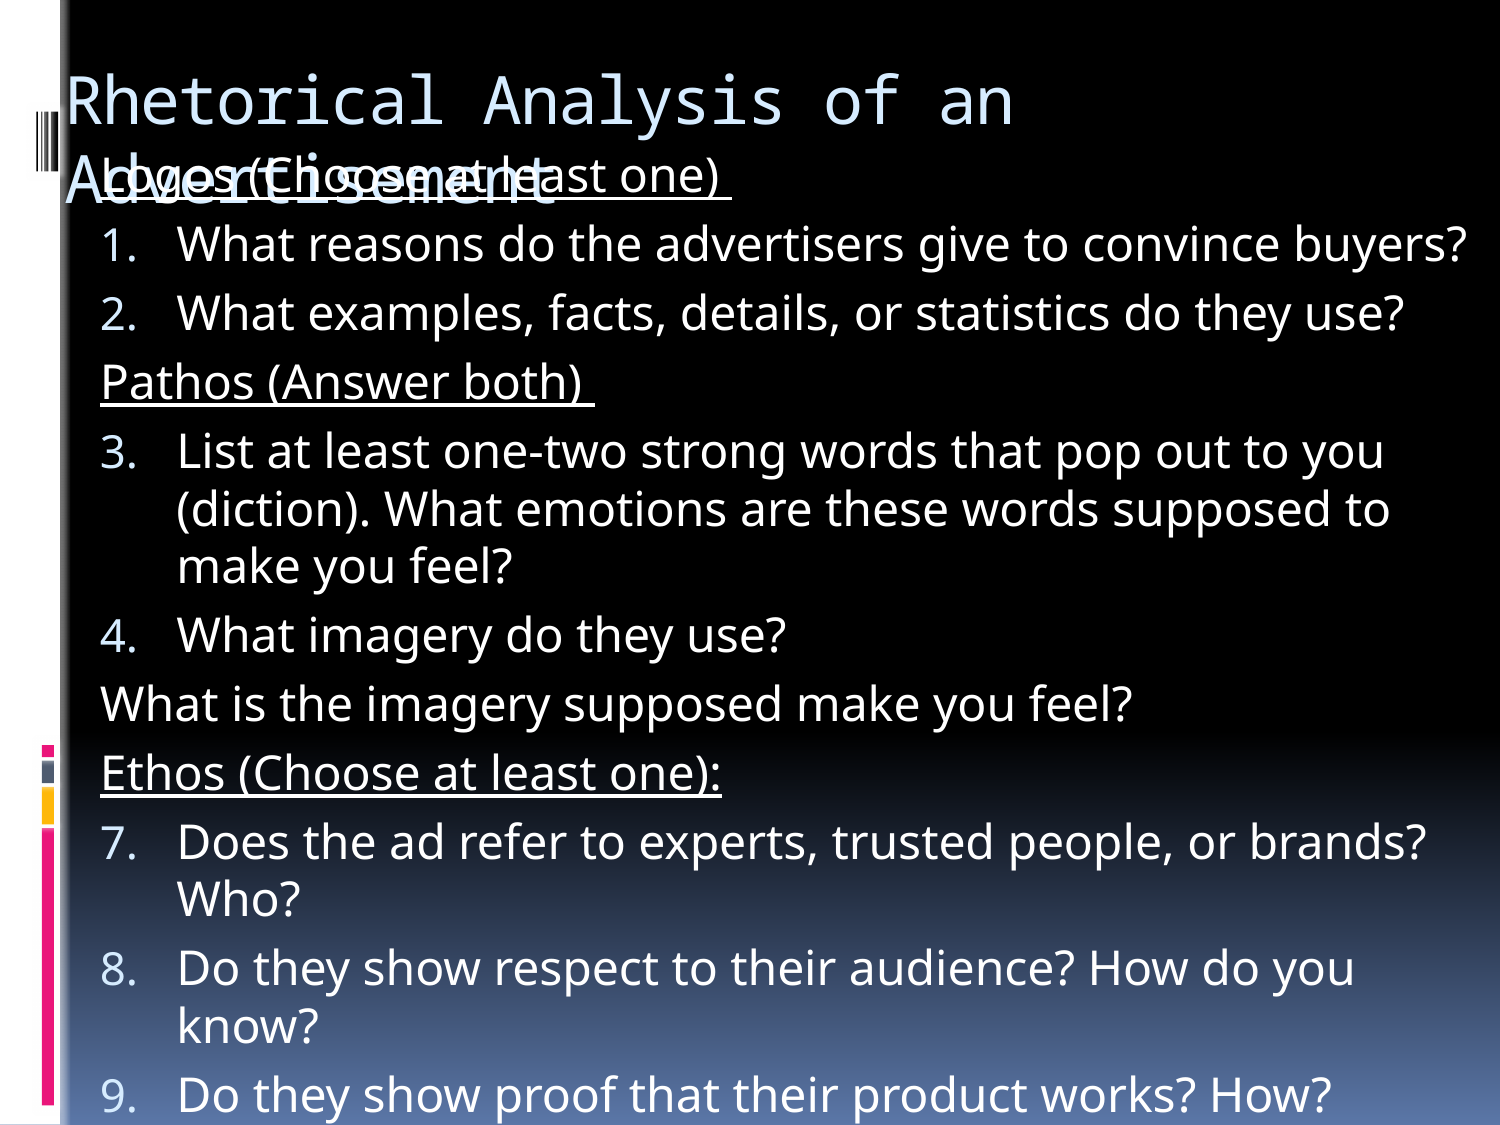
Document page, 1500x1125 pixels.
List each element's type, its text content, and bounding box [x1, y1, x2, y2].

title Rhetorical Analysis of an Advertisement [50, 50, 1438, 200]
list Logos (Choose at least one) What reasons do the advertisers give to convince buyers? What examples, facts, details, or statistics do they use? Pathos (Answer both) List at least one-two strong words that pop out to you (diction). What emotions are these words supposed to make you feel? What imagery do they use? What is the imagery supposed make you feel? Ethos (Choose at least one): Does the ad refer to experts, trusted people, or brands? Who? Do they show respect to their audience? How do you know? Do they show proof that their product works? How? Do they show they care about you? How do you know? [75, 137, 1500, 1125]
